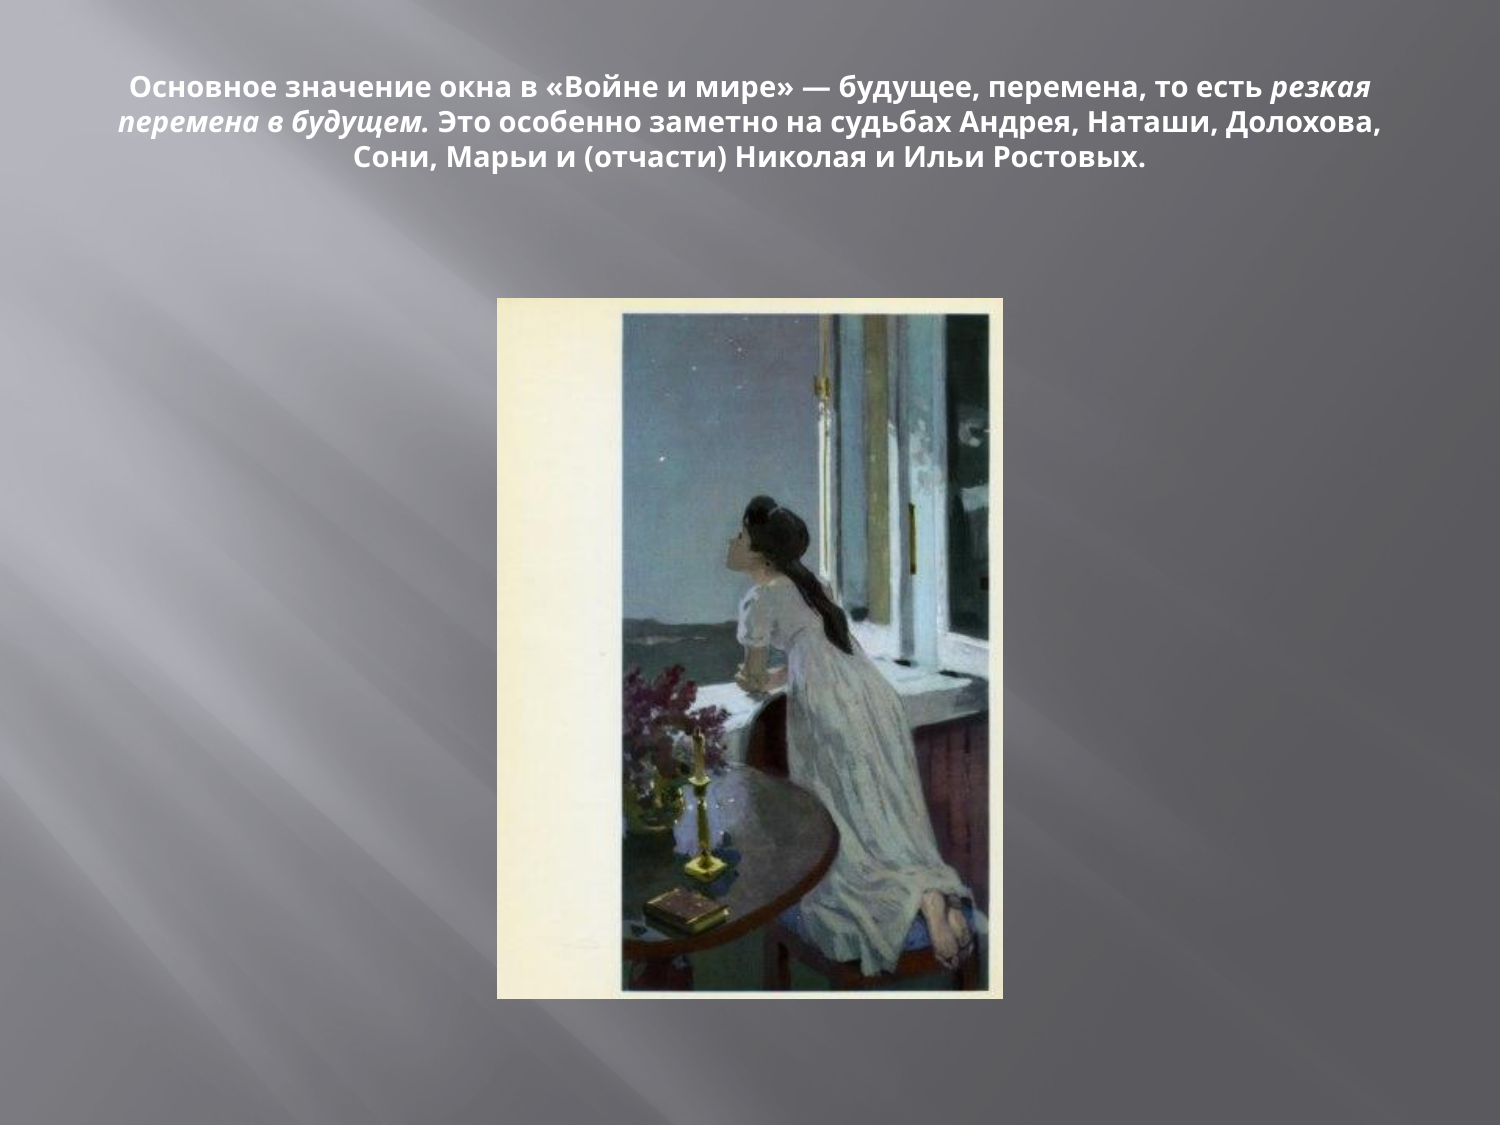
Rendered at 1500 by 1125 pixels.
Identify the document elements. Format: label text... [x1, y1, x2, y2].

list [497, 298, 1003, 999]
title Основное значение окна в «Войне и мире» — будущее, перемена, то есть резкая перемена в будущем. Это особенно заметно на судьбах Андрея, Наташи, Долохова, Сони, Марьи и (отчасти) Николая и Ильи Ростовых. [75, 45, 1425, 233]
